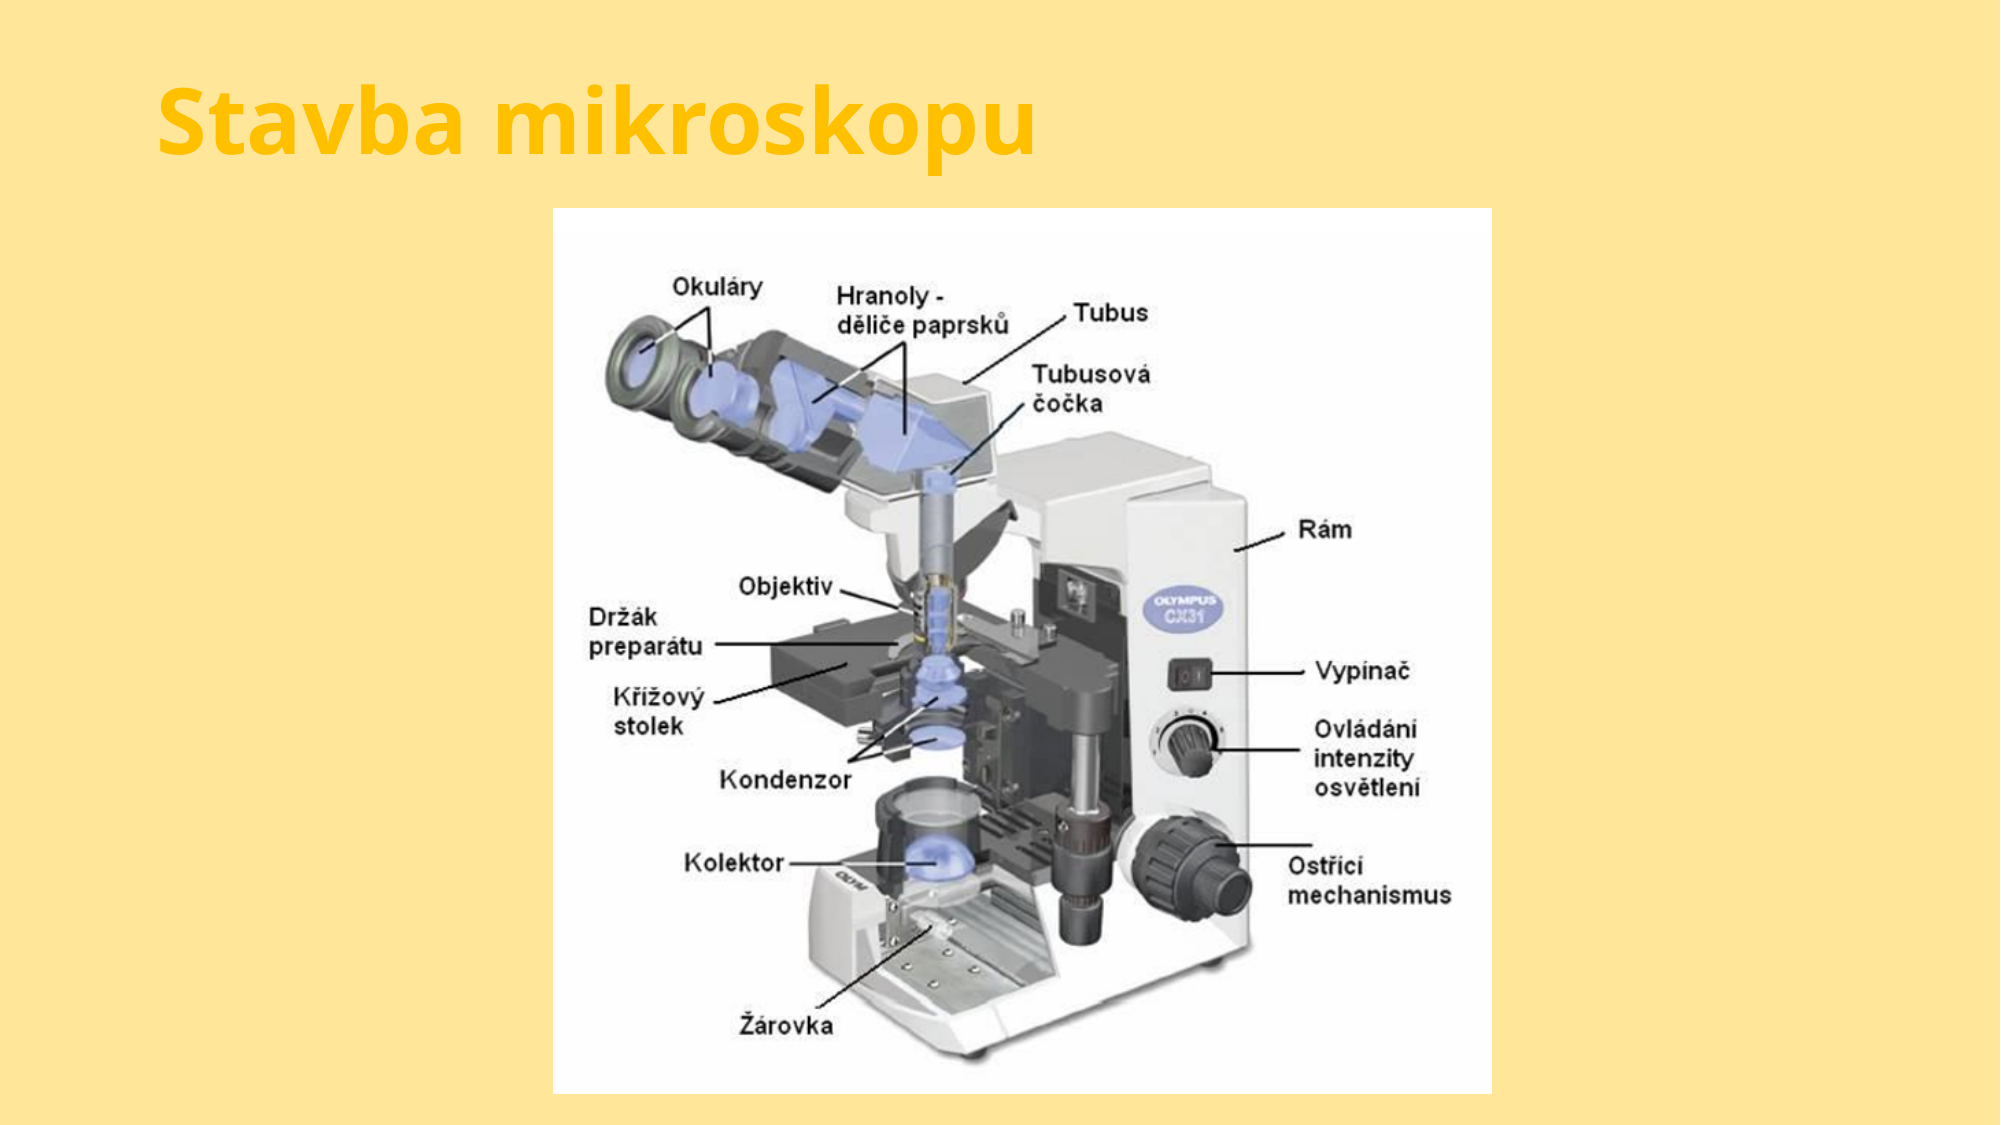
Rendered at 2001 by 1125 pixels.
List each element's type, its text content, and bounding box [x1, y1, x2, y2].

title Stavba mikroskopu [141, 16, 1867, 234]
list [553, 208, 1492, 1095]
